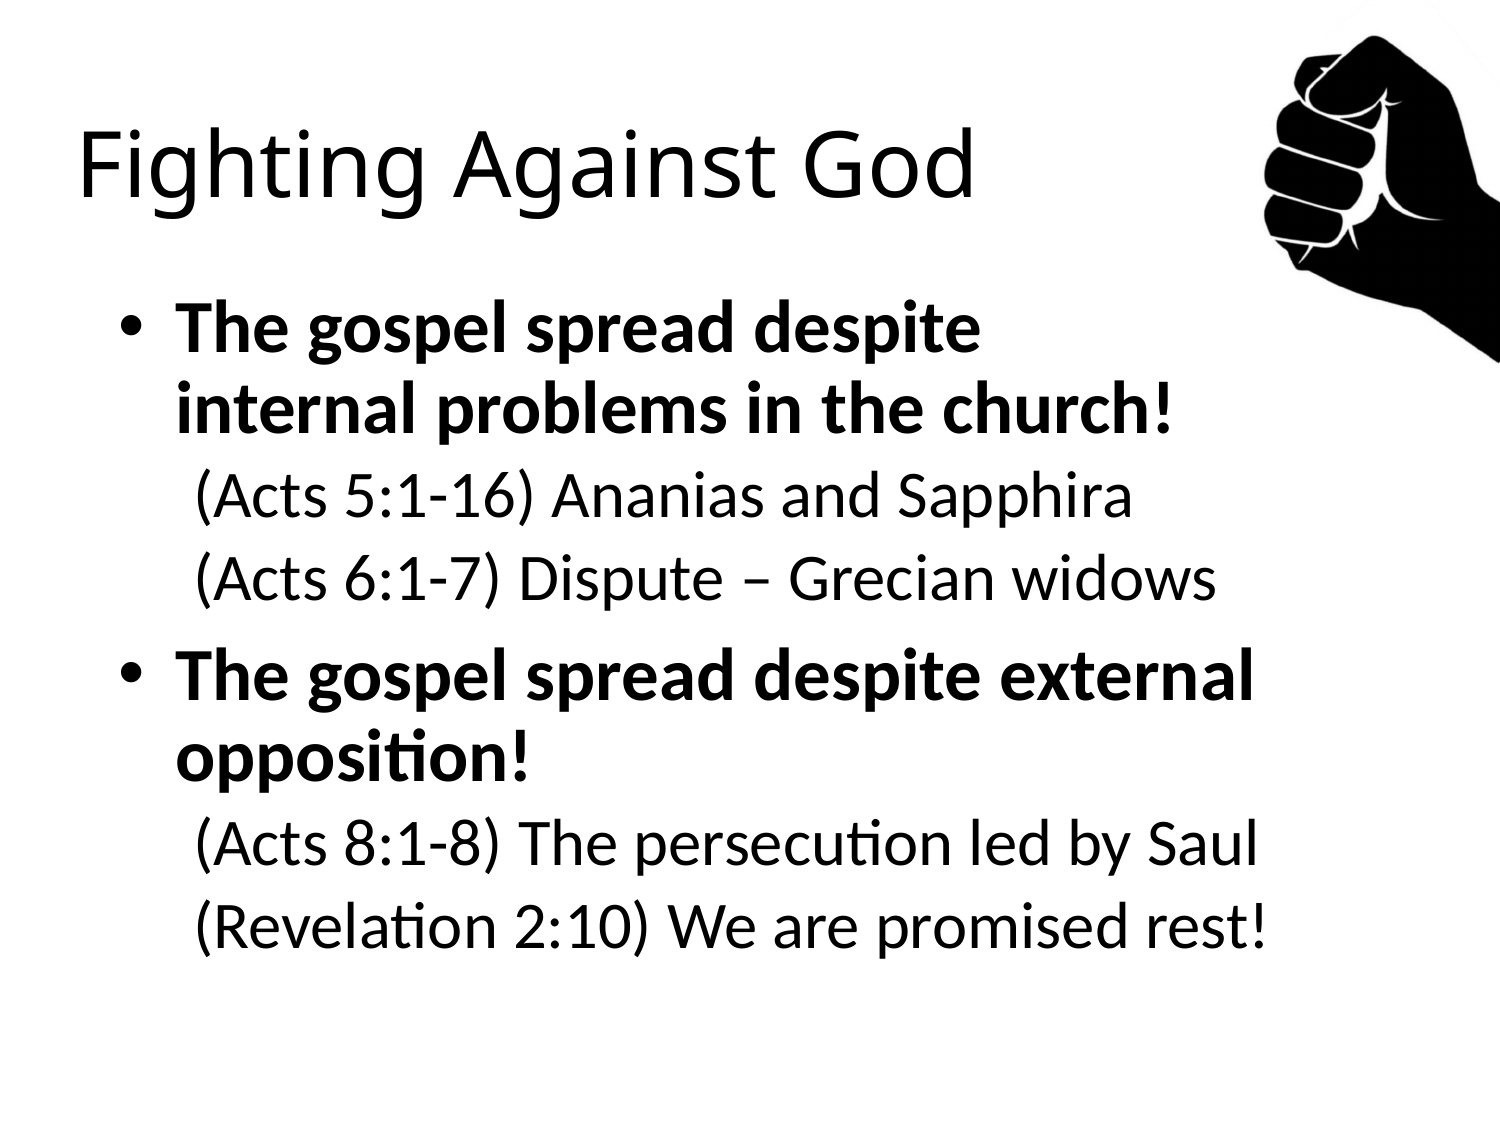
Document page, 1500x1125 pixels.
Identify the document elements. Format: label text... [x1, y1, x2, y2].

list The gospel spread despite internal problems in the church! (Acts 5:1-16) Ananias and Sapphira (Acts 6:1-7) Dispute – Grecian widows The gospel spread despite external opposition! (Acts 8:1-8) The persecution led by Saul (Revelation 2:10) We are promised rest! [103, 280, 1397, 1058]
picture [1177, 0, 1500, 439]
title Fighting Against God [60, 110, 1241, 226]
